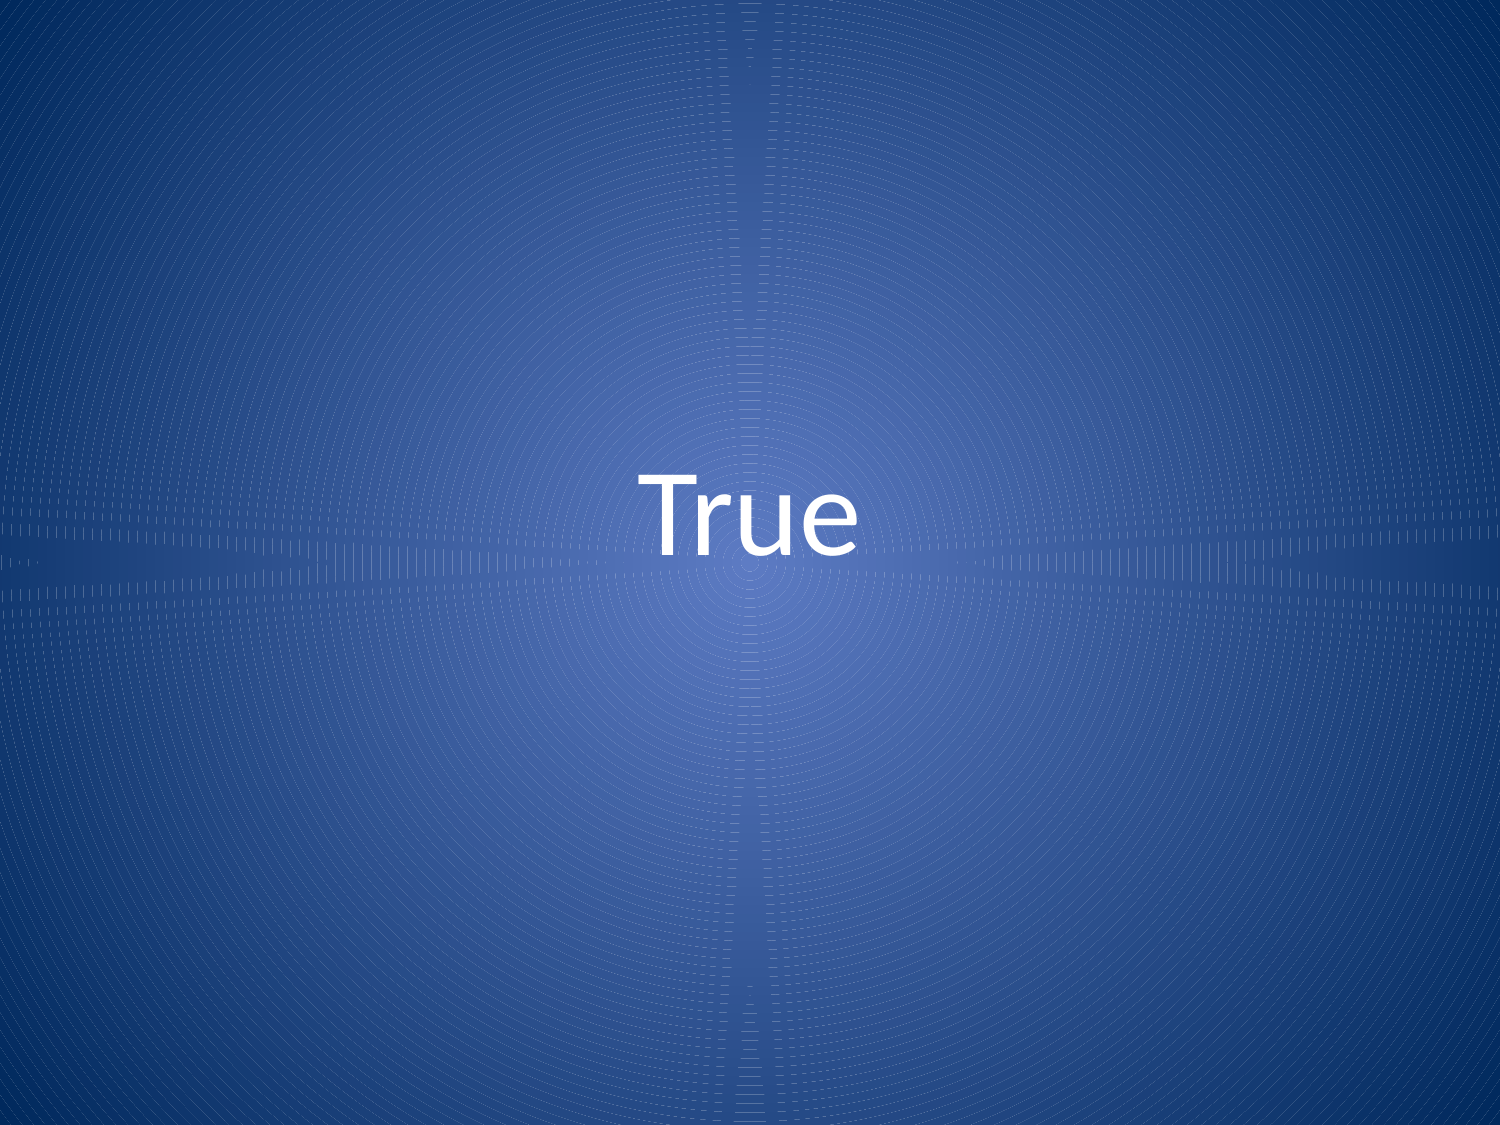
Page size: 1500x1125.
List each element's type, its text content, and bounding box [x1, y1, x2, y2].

title True [112, 385, 1388, 627]
